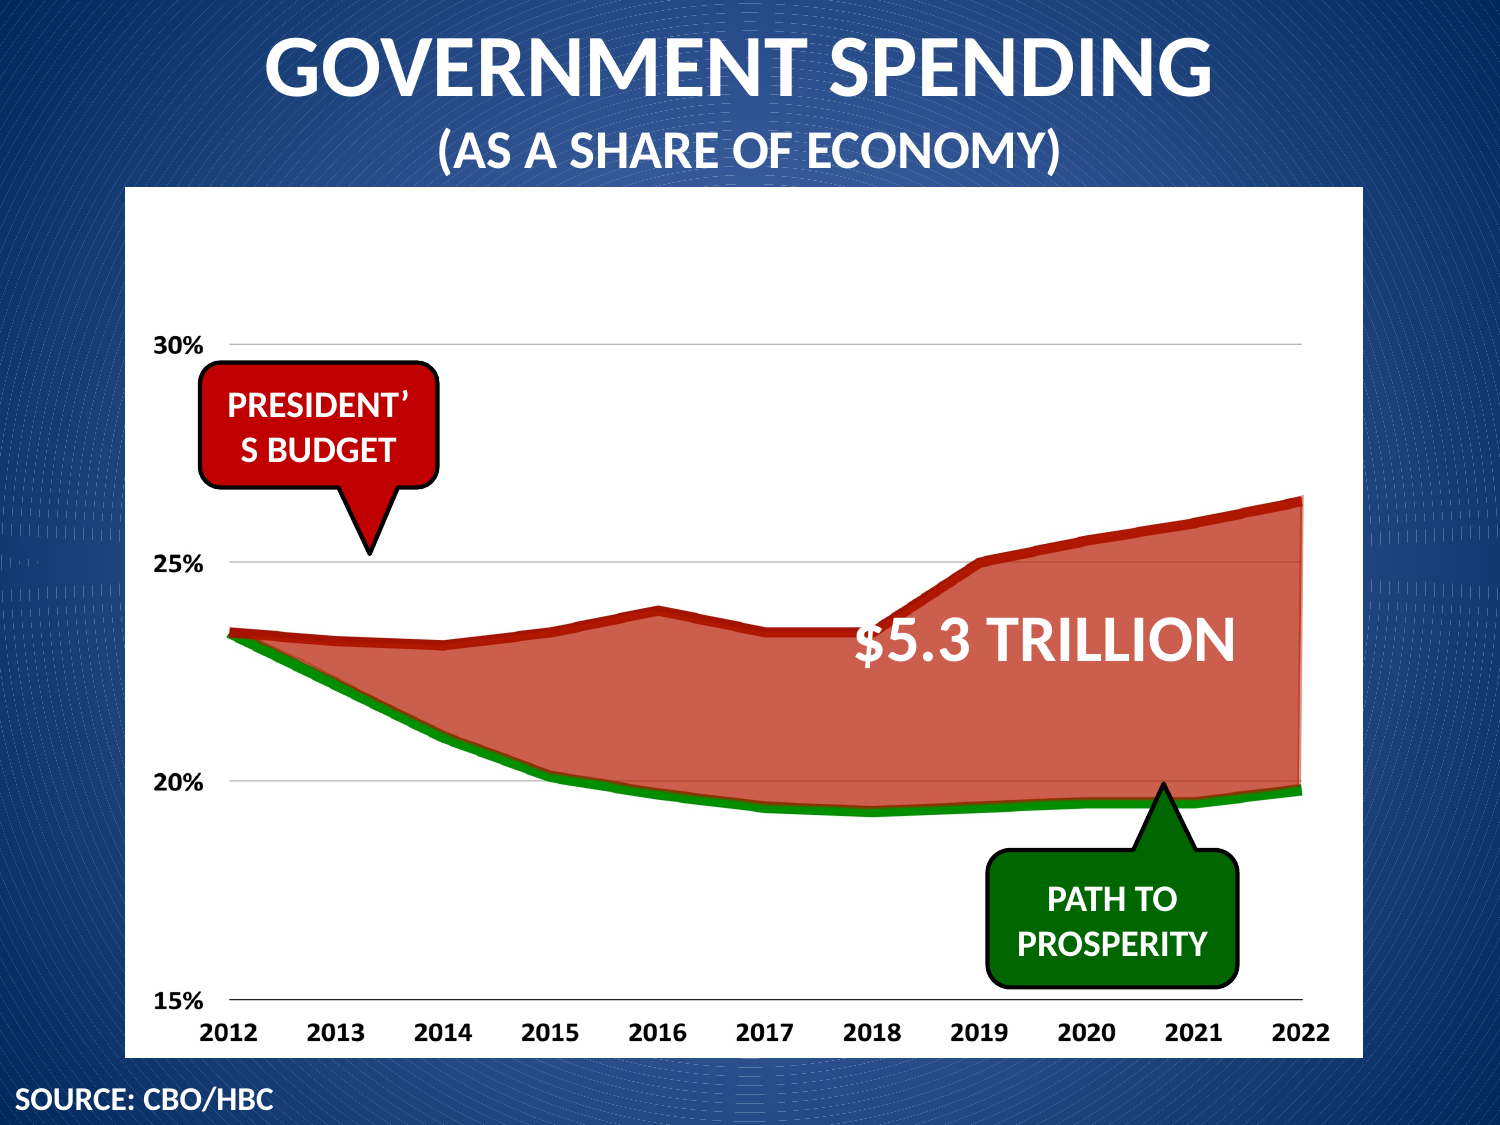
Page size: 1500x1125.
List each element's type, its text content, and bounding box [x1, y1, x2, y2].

picture [124, 187, 1363, 1058]
text_box Source: CBO/HBC [0, 1069, 625, 1125]
title Government Spending (as a Share of Economy) [0, 0, 1500, 188]
